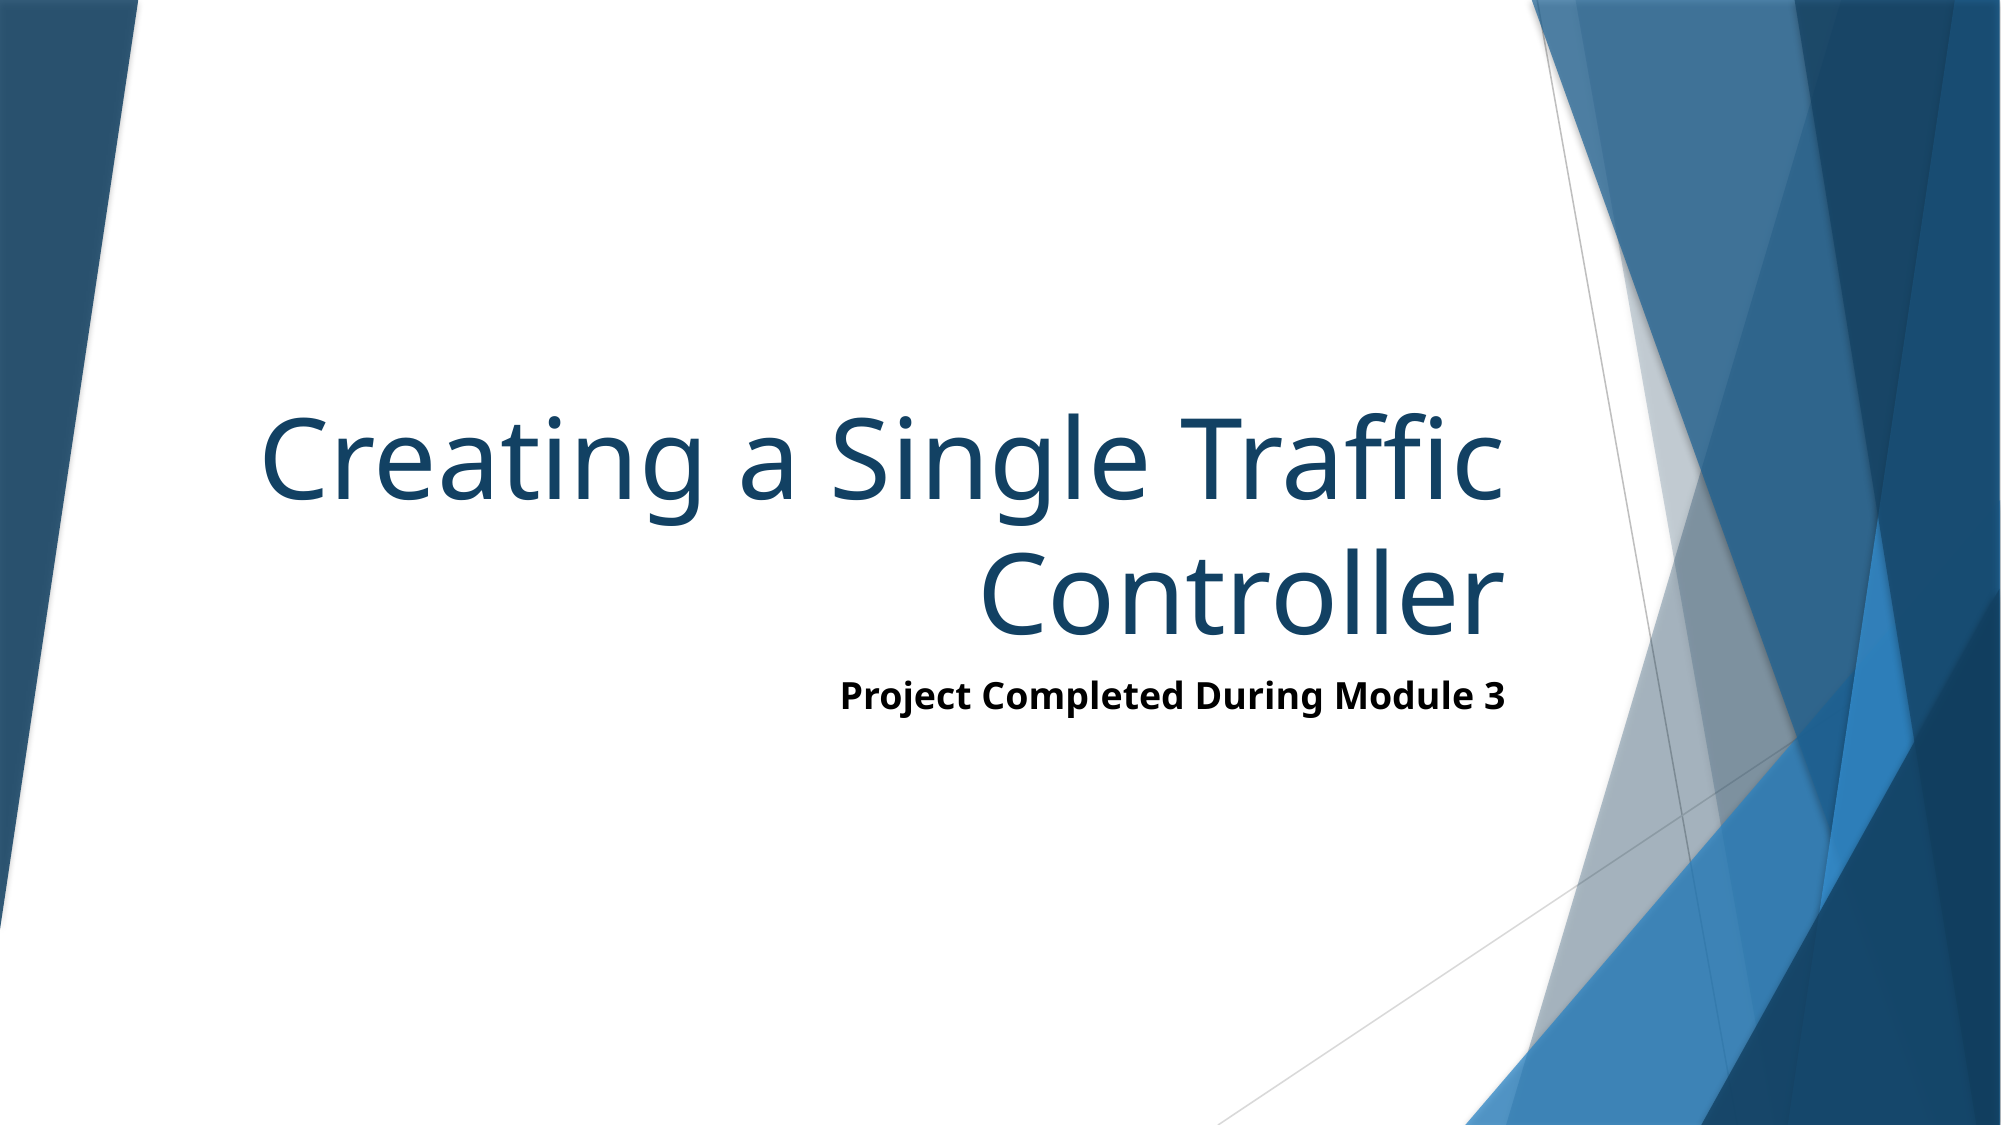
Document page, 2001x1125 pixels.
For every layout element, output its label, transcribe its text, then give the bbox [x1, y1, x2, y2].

subtitle Project Completed During Module 3 [247, 664, 1522, 845]
title Creating a Single Traffic Controller [152, 394, 1522, 665]
